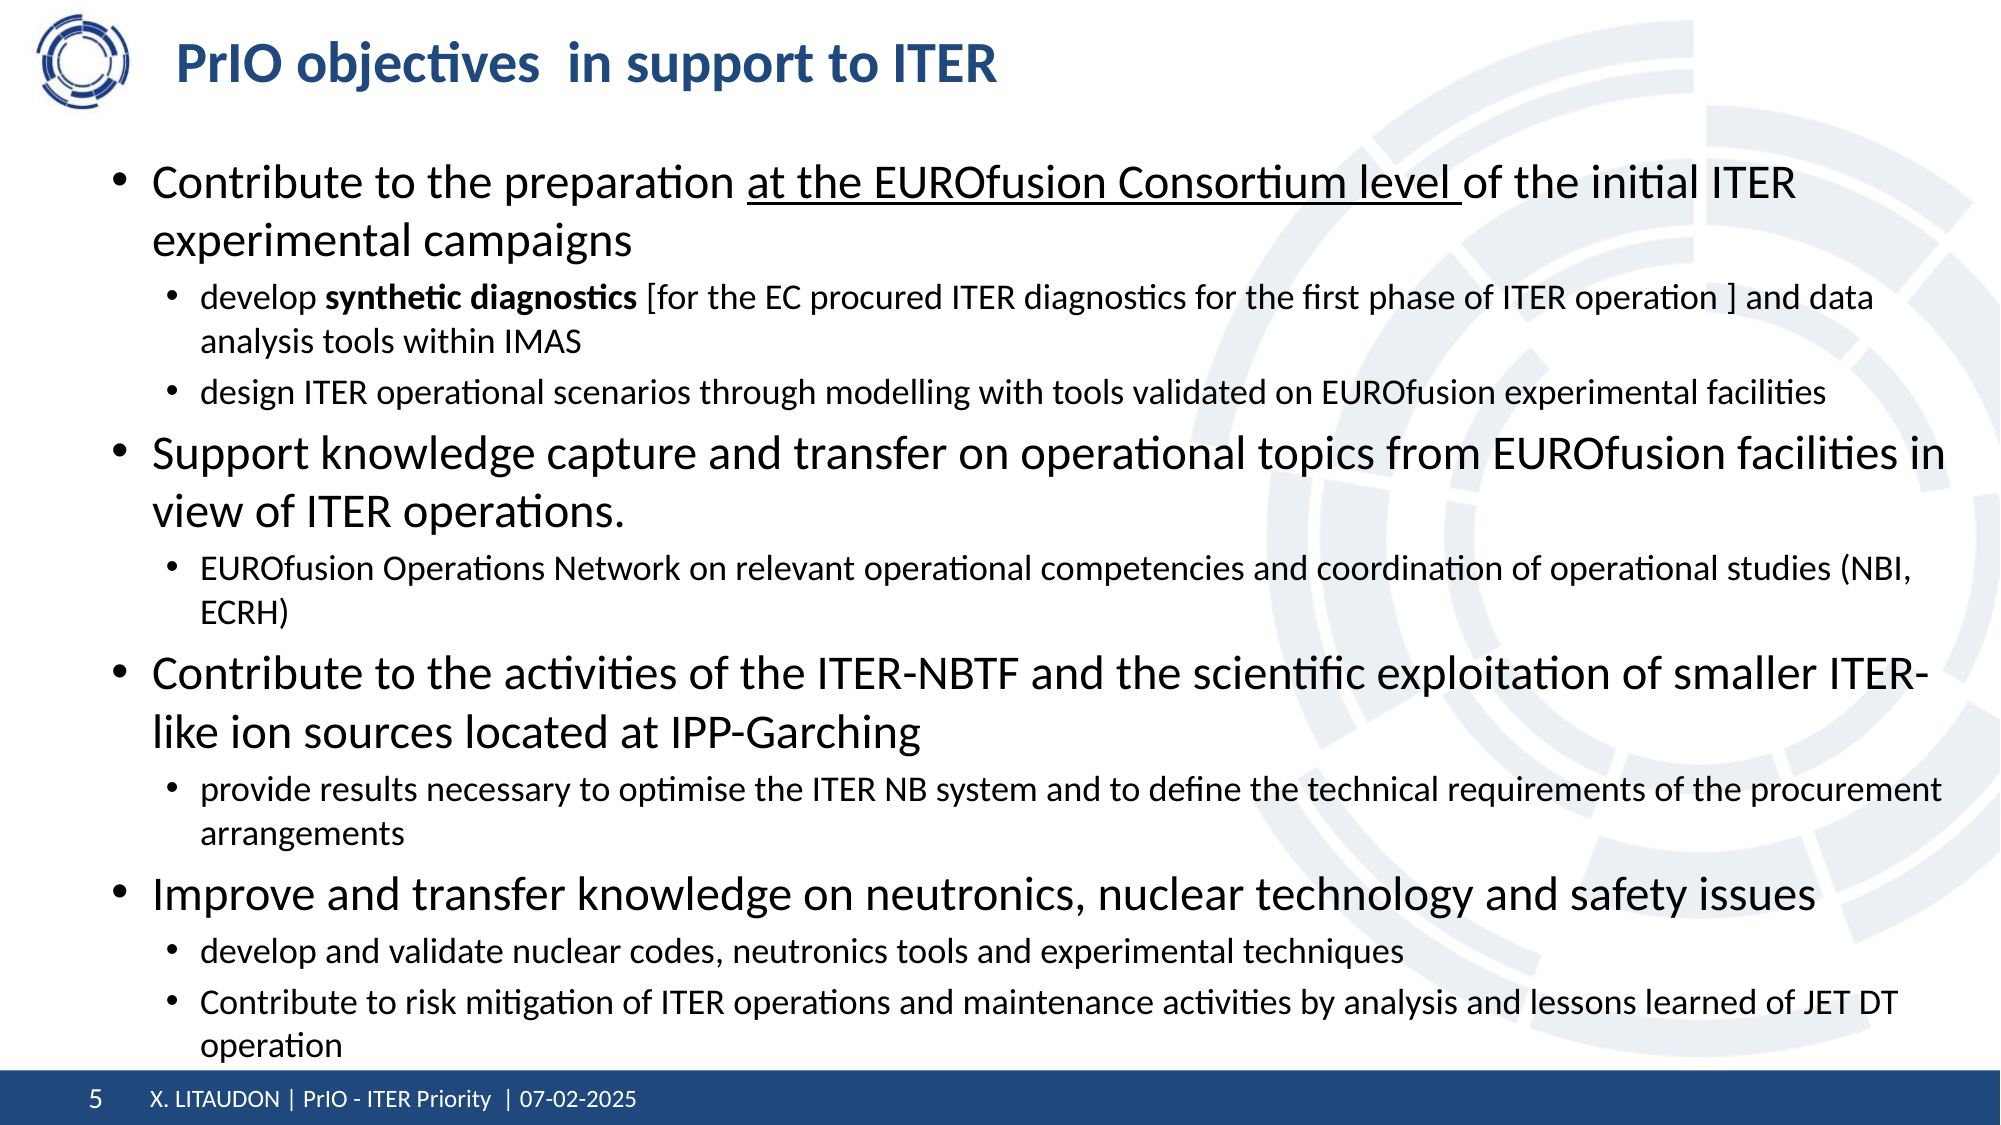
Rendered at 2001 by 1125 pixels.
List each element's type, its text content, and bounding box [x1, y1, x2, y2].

picture [31, 9, 136, 114]
list Contribute to the preparation at the EUROfusion Consortium level of the initial ITER experimental campaigns develop synthetic diagnostics [for the EC procured ITER diagnostics for the first phase of ITER operation ] and data analysis tools within IMAS design ITER operational scenarios through modelling with tools validated on EUROfusion experimental facilities Support knowledge capture and transfer on operational topics from EUROfusion facilities in view of ITER operations. EUROfusion Operations Network on relevant operational competencies and coordination of operational studies (NBI, ECRH) Contribute to the activities of the ITER-NBTF and the scientific exploitation of smaller ITER-like ion sources located at IPP-Garching provide results necessary to optimise the ITER NB system and to define the technical requirements of the procurement arrangements Improve and transfer knowledge on neutronics, nuclear technology and safety issues develop and validate nuclear codes, neutronics tools and experimental techniques Contribute to risk mitigation of ITER operations and maintenance activities by analysis and lessons learned of JET DT operation [96, 142, 1967, 1076]
slide_number 5 [0, 1081, 119, 1114]
title PrIO objectives in support to ITER [161, 31, 1712, 107]
footer X. LITAUDON | PrIO - ITER Priority | 07-02-2025 [135, 1075, 705, 1125]
